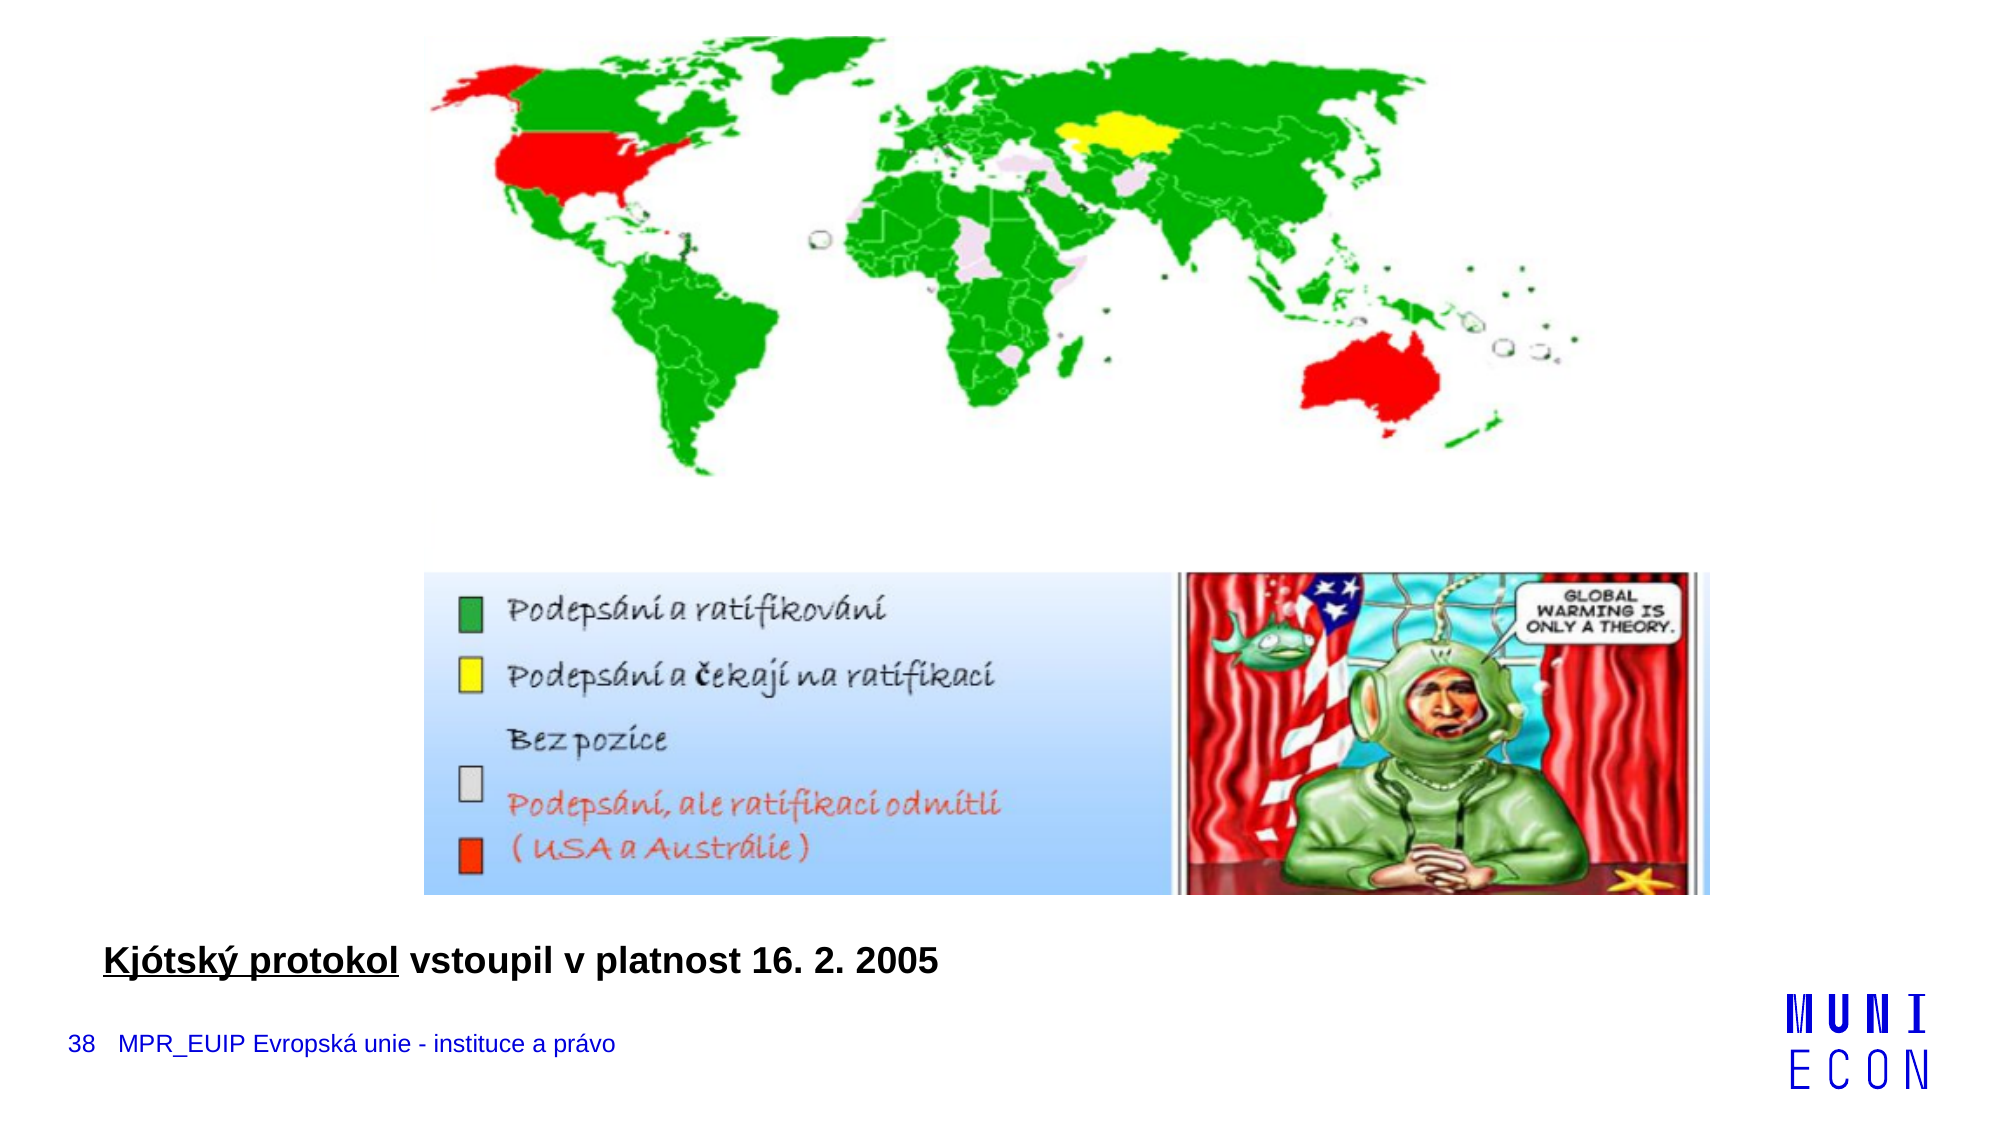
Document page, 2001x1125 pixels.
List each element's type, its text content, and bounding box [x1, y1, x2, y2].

text_box Kjótský protokol vstoupil v platnost 16. 2. 2005 [88, 928, 1089, 989]
slide_number 38 [67, 1021, 110, 1063]
picture [424, 36, 1710, 895]
footer MPR_EUIP Evropská unie - instituce a právo [118, 1021, 1418, 1063]
